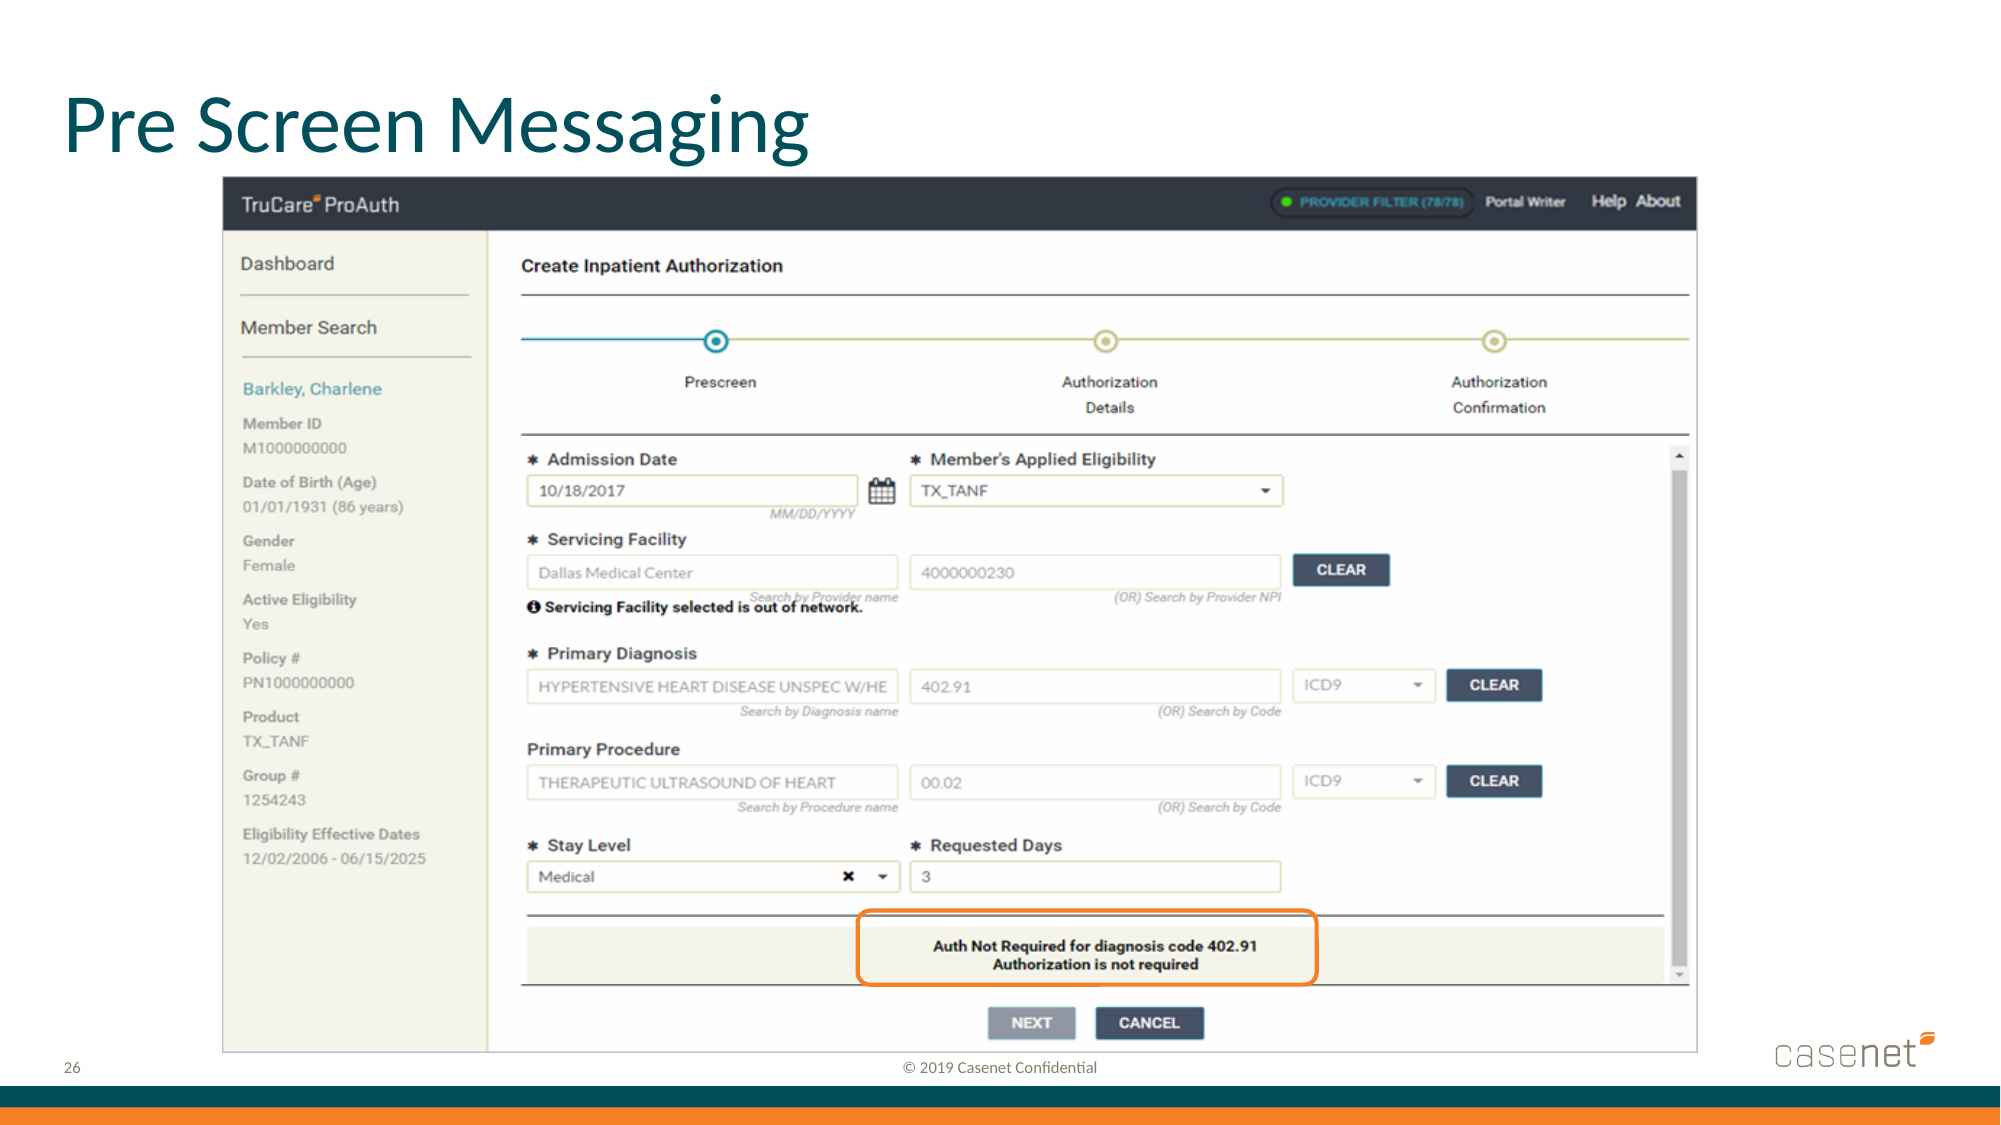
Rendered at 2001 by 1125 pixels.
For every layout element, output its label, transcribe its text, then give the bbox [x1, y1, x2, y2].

footer © 2019 Casenet Confidential [683, 1063, 1317, 1097]
picture [0, 0, 2001, 1125]
slide_number 26 [48, 1037, 499, 1097]
title Pre Screen Messaging [48, 59, 1919, 177]
